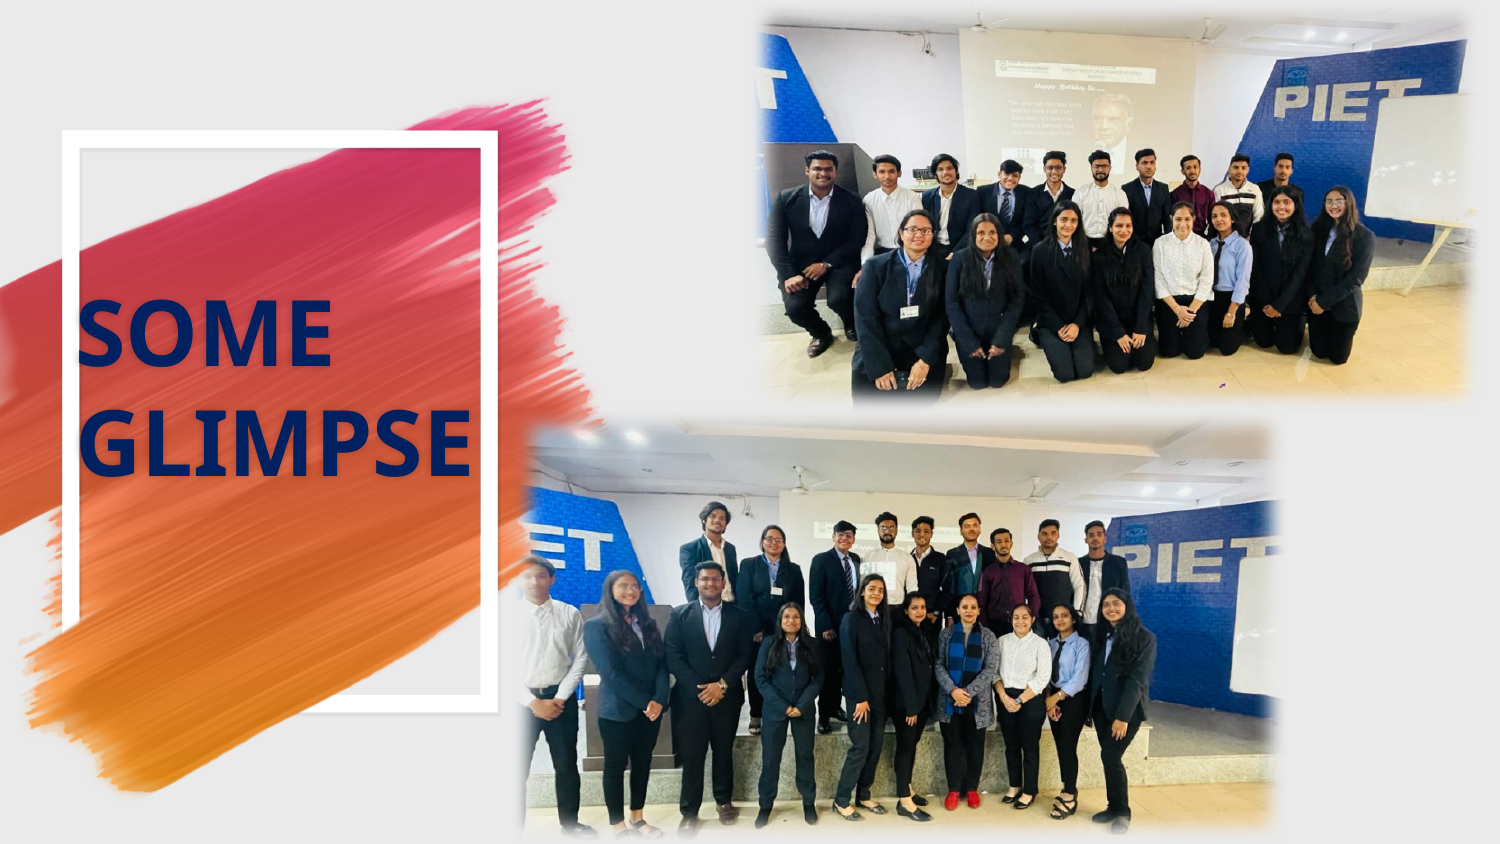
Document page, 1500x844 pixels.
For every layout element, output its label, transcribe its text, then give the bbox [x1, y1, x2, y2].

title SOME GLIMPSE [75, 146, 498, 693]
picture [0, 0, 1500, 844]
